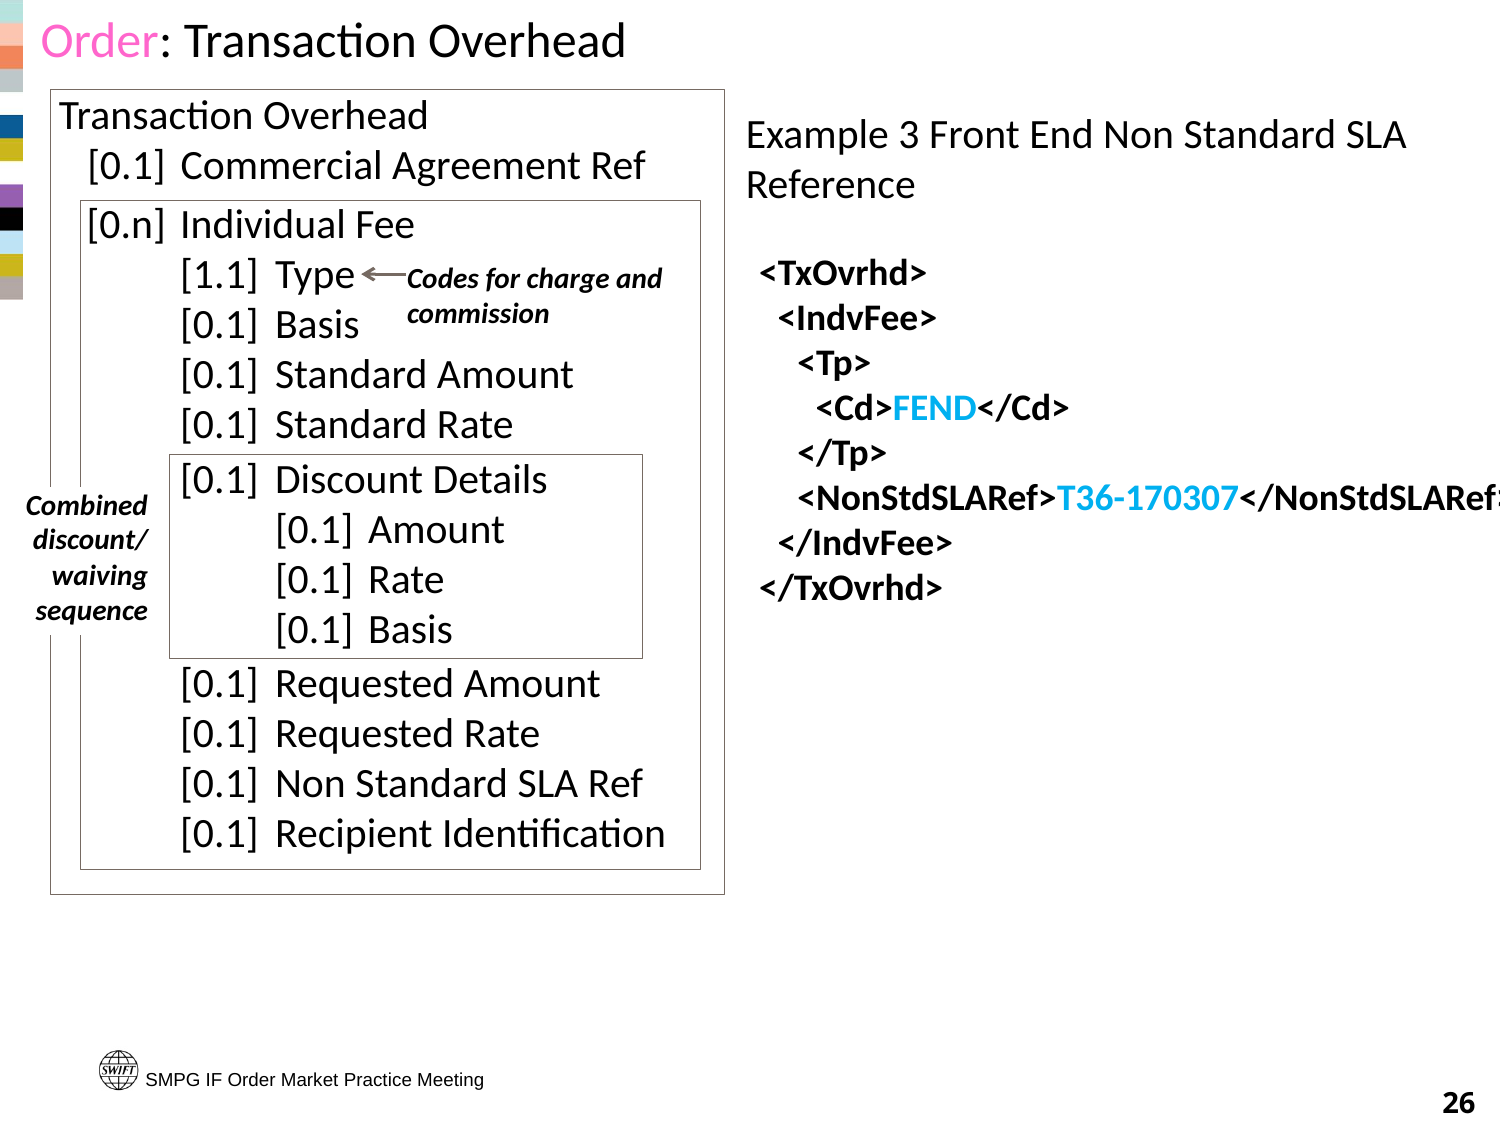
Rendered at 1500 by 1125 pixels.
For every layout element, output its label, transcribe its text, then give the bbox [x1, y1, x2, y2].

picture [89, 1040, 148, 1100]
text_box Combined discount/ waiving sequence [0, 478, 163, 634]
picture [0, 137, 23, 300]
footer SMPG IF Order Market Practice Meeting [130, 1060, 1063, 1099]
text_box Codes for charge and commission [392, 251, 693, 337]
text_box Transaction Overhead [0.1] Commercial Agreement Ref [44, 80, 712, 195]
text_box [168, 453, 643, 658]
text_box <TxOvrhd> <IndvFee> <Tp> <Cd>FEND</Cd> </Tp> <NonStdSLARef>T36-170307</NonStdSLARef> </IndvFee> </TxOvrhd> [744, 240, 1500, 616]
text_box [0.n] Individual Fee [1.1] Type [0.1] Basis [0.1] Standard Amount [0.1] Standard Rate [0.1] Discount Details [0.1] Amount [0.1] Rate [0.1] Basis [0.1] Requested Amount [0.1] Requested Rate [0.1] Non Standard SLA Ref [0.1] Recipient Identification [71, 195, 712, 864]
text_box Example 3 Front End Non Standard SLA Reference [731, 98, 1500, 214]
slide_number 26 [1365, 1085, 1492, 1124]
title Order: Transaction Overhead [25, 0, 1487, 84]
picture [0, 0, 23, 134]
text_box [80, 864, 701, 870]
text_box [50, 88, 725, 895]
